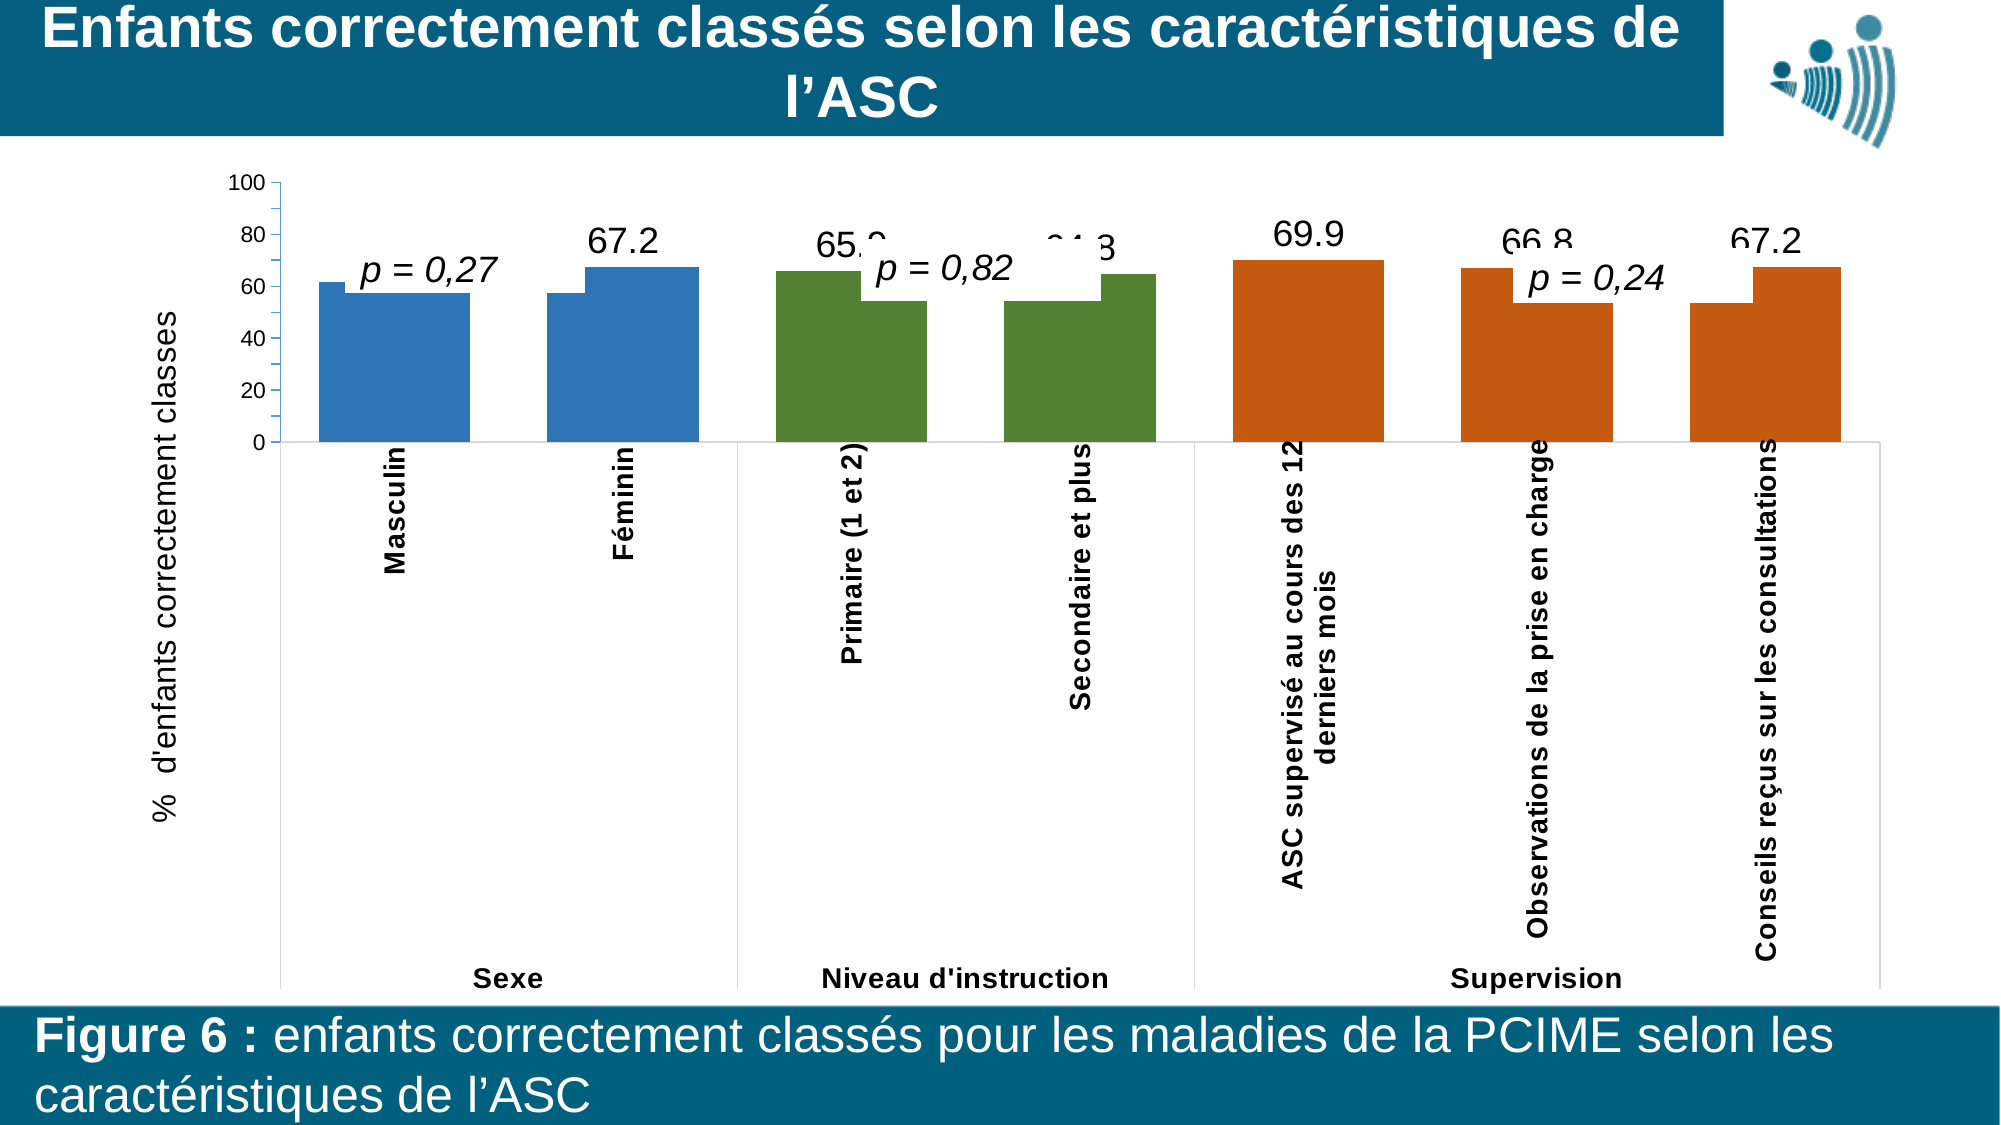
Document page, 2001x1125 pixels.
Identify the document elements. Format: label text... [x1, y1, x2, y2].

text_box Enfants correctement classés selon les caractéristiques de l’ASC [0, 0, 1724, 137]
chart [109, 165, 1917, 995]
picture [0, 0, 2000, 1007]
text_box Figure 6 : enfants correctement classés pour les maladies de la PCIME selon les caractéristiques de l’ASC [19, 994, 2000, 1125]
